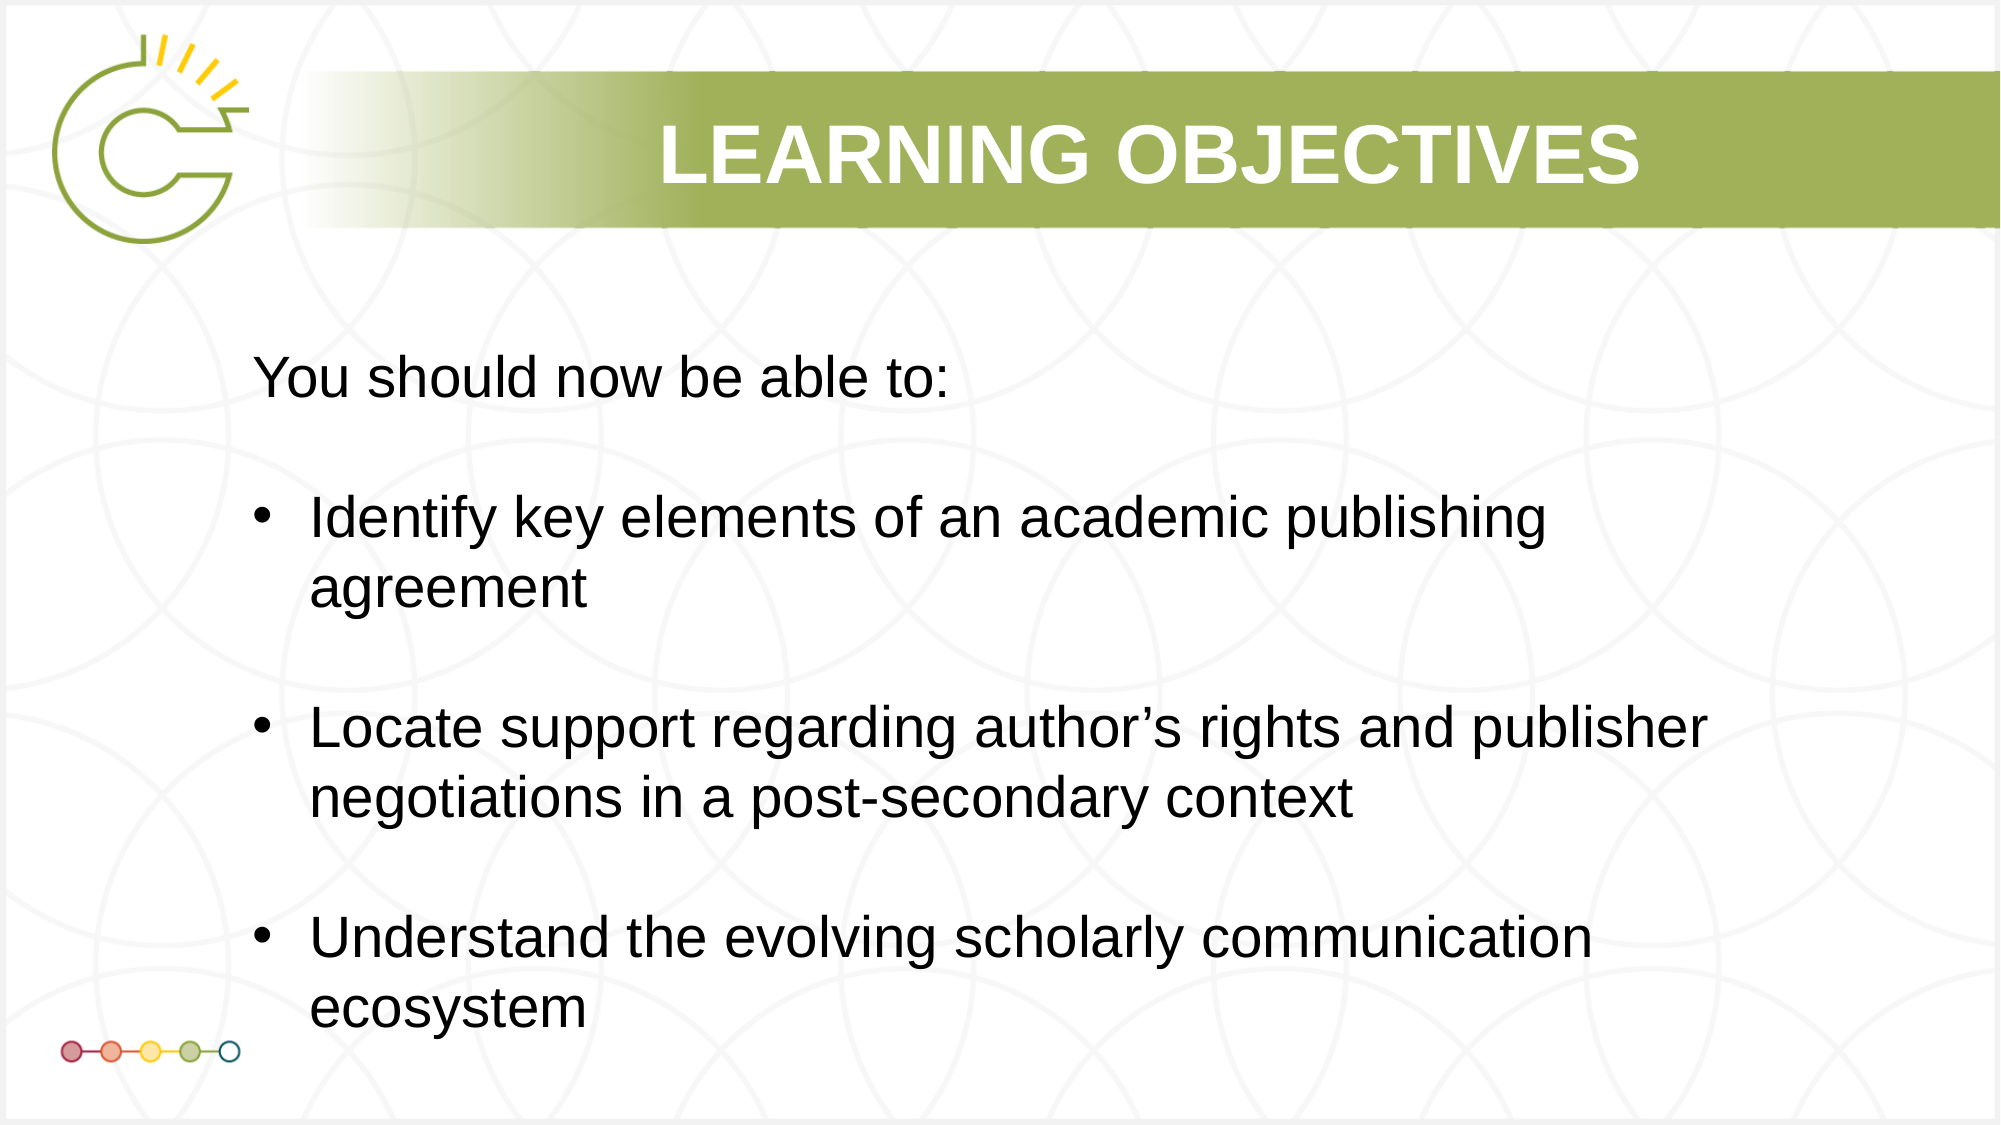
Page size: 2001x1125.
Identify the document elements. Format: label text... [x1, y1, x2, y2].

picture [0, 0, 2001, 1125]
text_box You should now be able to: Identify key elements of an academic publishing agreement Locate support regarding author’s rights and publisher negotiations in a post-secondary context Understand the evolving scholarly communication ecosystem [238, 331, 1729, 1047]
title LEARNING OBJECTIVES [438, 85, 1863, 240]
